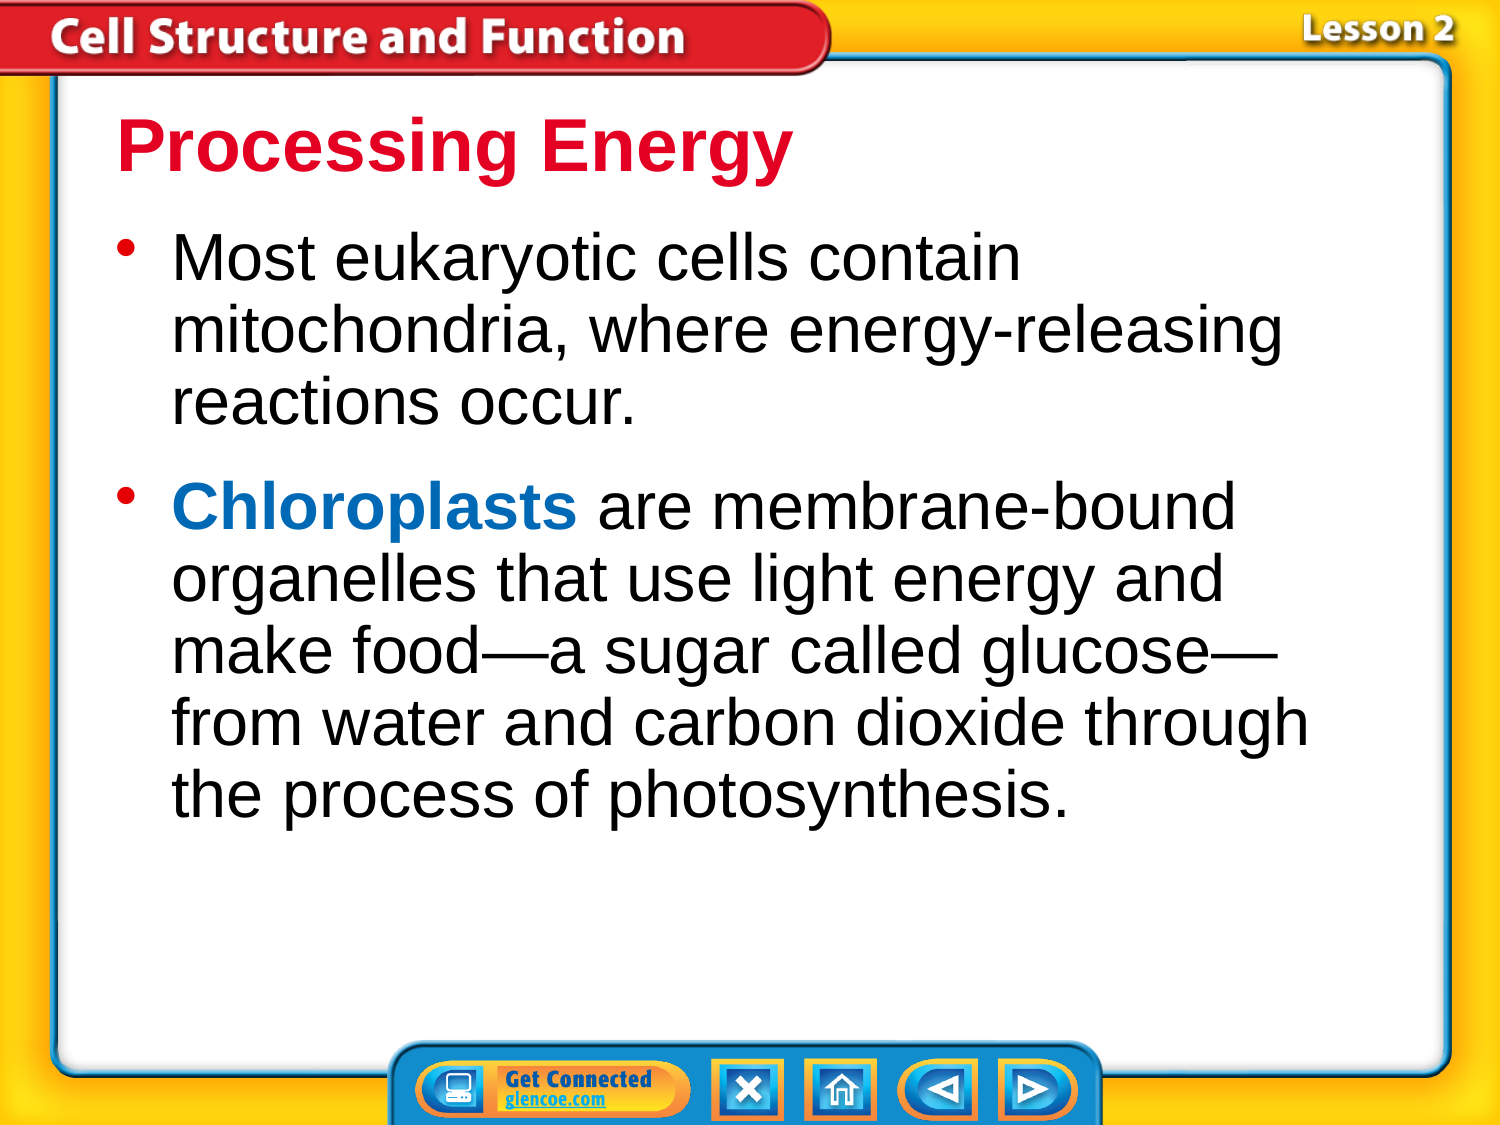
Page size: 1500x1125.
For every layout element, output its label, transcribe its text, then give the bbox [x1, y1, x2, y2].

list Most eukaryotic cells contain mitochondria, where energy-releasing reactions occur. Chloroplasts are membrane-bound organelles that use light energy and make food—a sugar called glucose—from water and carbon dioxide through the process of photosynthesis. [99, 215, 1350, 869]
picture [394, 1049, 1100, 1125]
text_box Processing Energy [101, 88, 1425, 194]
picture [0, 0, 1500, 1125]
